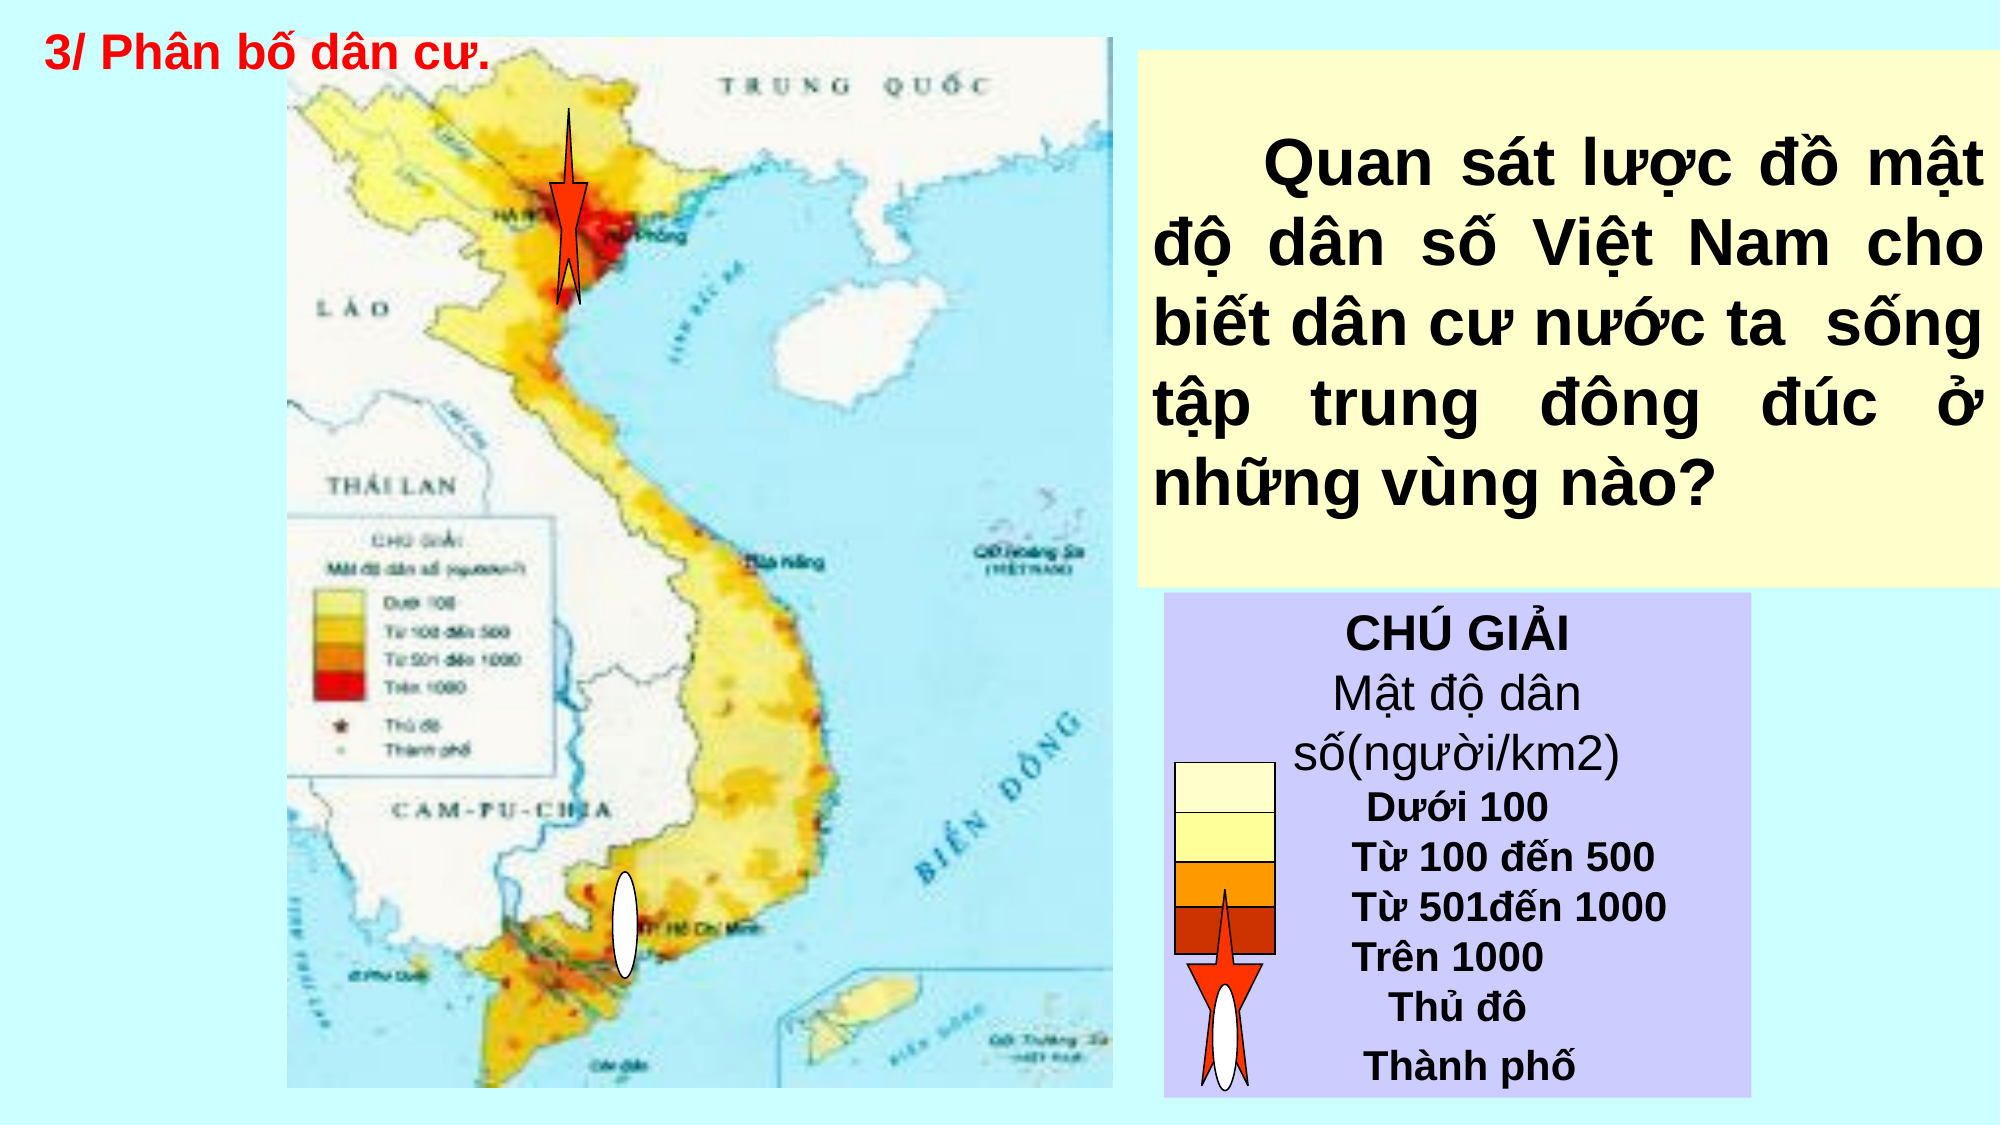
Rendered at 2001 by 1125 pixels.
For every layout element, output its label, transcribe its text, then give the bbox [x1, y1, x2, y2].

table_cell [1176, 863, 1274, 906]
text_box [1187, 889, 1263, 1086]
text_box 3/ Phân bố dân cư. [0, 12, 615, 87]
picture [287, 37, 1113, 1088]
table_cell [1228, 908, 1274, 953]
table_header [1176, 763, 1274, 812]
text_box [1212, 984, 1238, 1091]
text_box CHÚ GIẢI Mật độ dân số(người/km2) Dưới 100 Từ 100 đến 500 Từ 501đến 1000 Trên 1000 Thủ đô Thành phố [1163, 592, 1752, 1098]
table_cell [1176, 908, 1222, 953]
table_cell [1176, 813, 1274, 861]
text_box Quan sát lược đồ mật độ dân số Việt Nam cho biết dân cư nước ta sống tập trung đông đúc ở những vùng nào? [1137, 49, 2000, 588]
